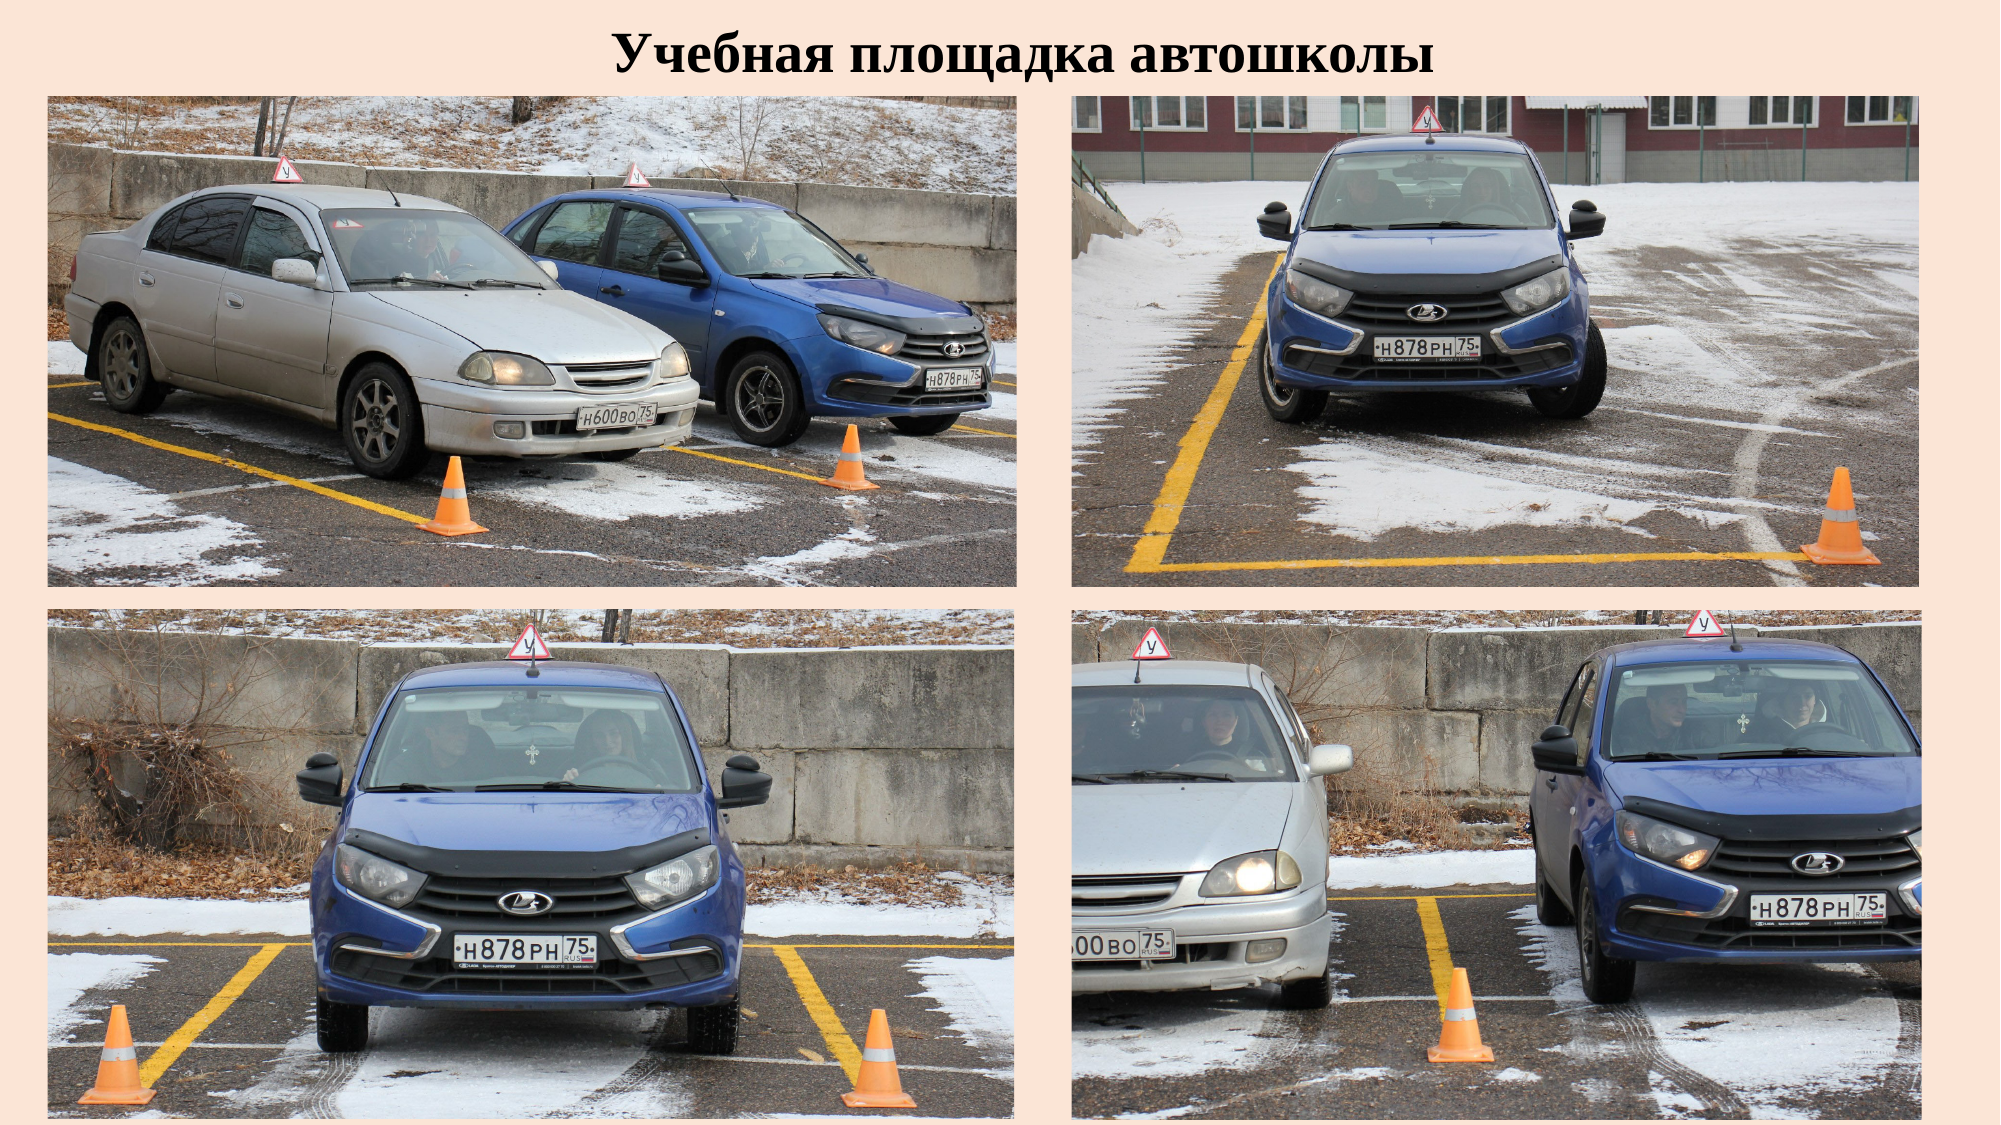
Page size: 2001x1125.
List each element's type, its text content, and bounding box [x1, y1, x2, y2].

picture [47, 95, 1017, 587]
picture [47, 608, 1015, 1119]
picture [1071, 610, 1922, 1121]
picture [1071, 95, 1920, 587]
text_box Учебная площадка автошколы [123, 0, 1937, 92]
